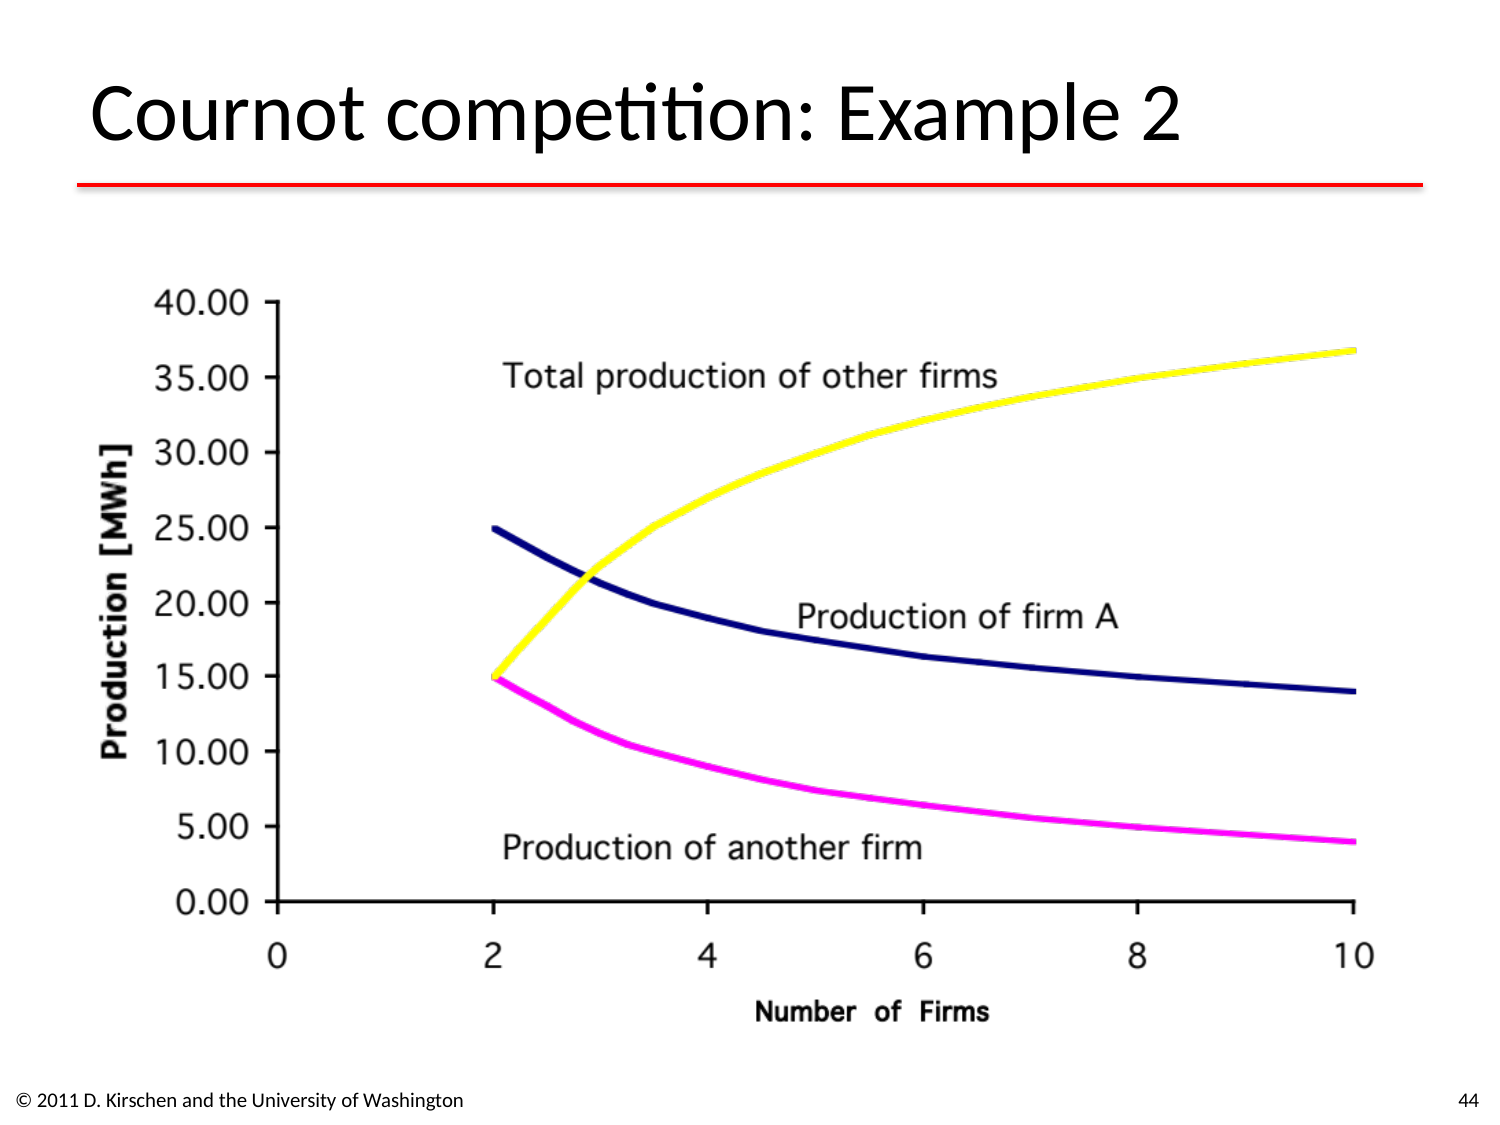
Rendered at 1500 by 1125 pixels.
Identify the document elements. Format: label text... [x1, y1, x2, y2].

slide_number © 2011 D. Kirschen and the University of Washington [0, 1069, 491, 1125]
slide_number 44 [1144, 1069, 1495, 1125]
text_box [62, 249, 1401, 1071]
title Cournot competition: Example 2 [75, 19, 1425, 195]
